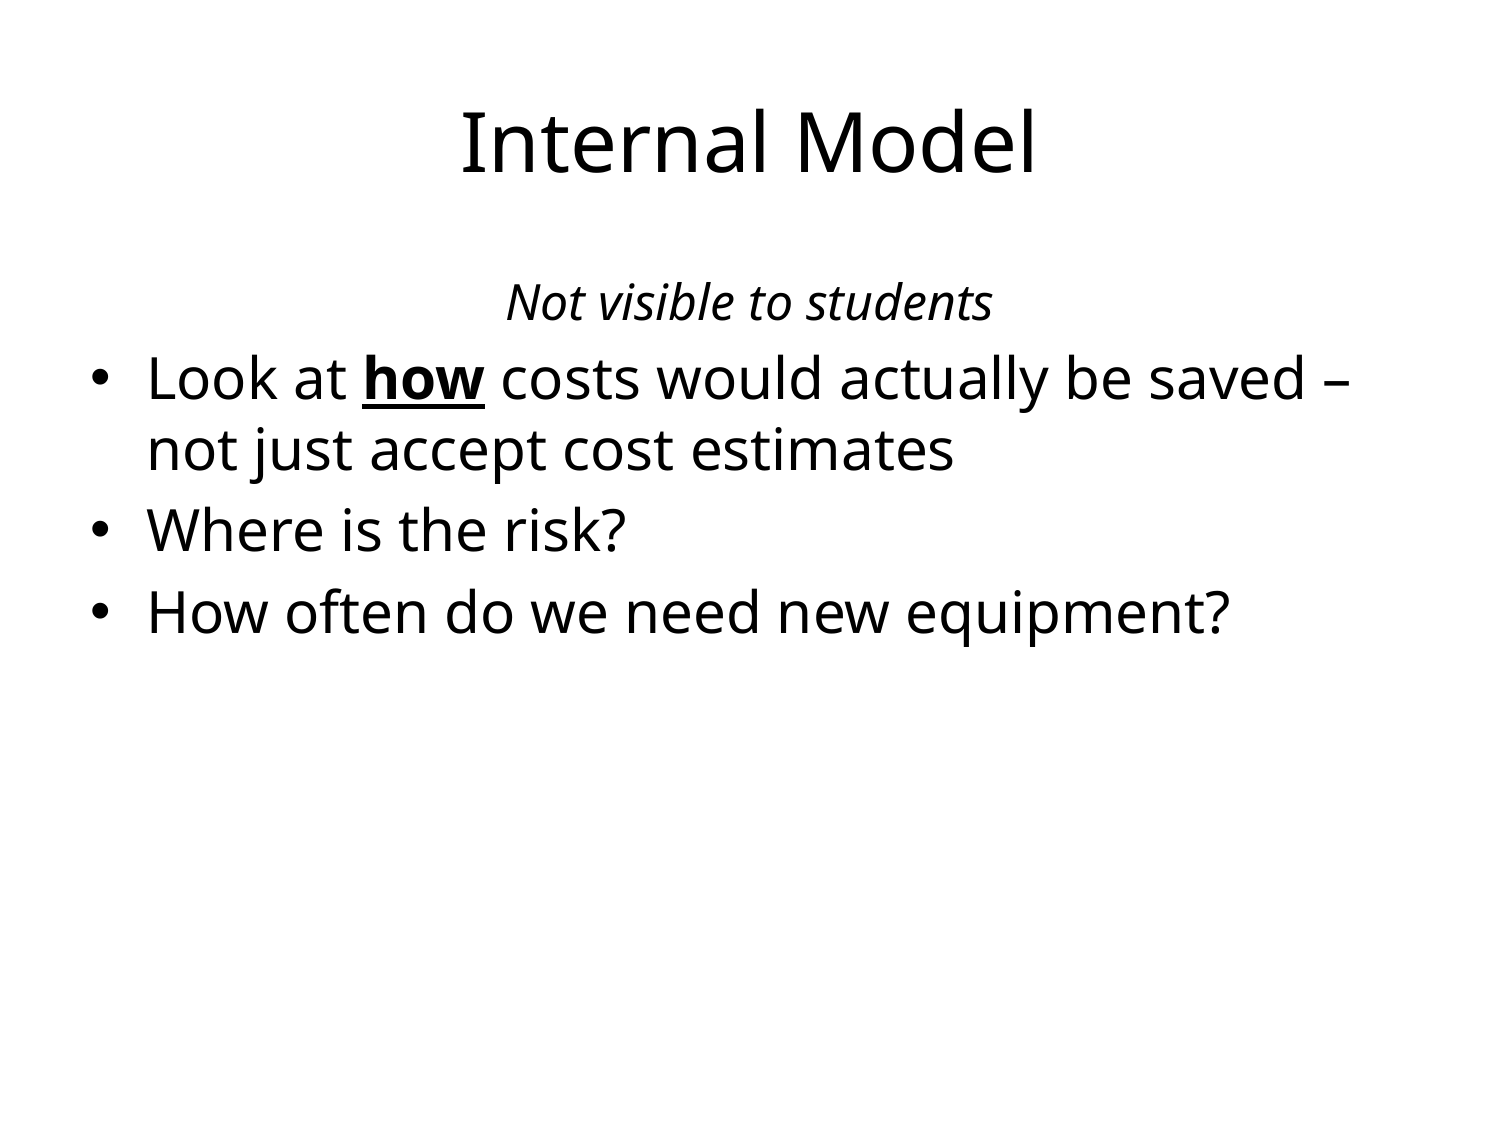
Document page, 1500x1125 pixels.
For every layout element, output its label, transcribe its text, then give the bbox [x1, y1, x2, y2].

title Internal Model [75, 45, 1425, 233]
list Not visible to students Look at how costs would actually be saved – not just accept cost estimates Where is the risk? How often do we need new equipment? [75, 262, 1425, 1005]
